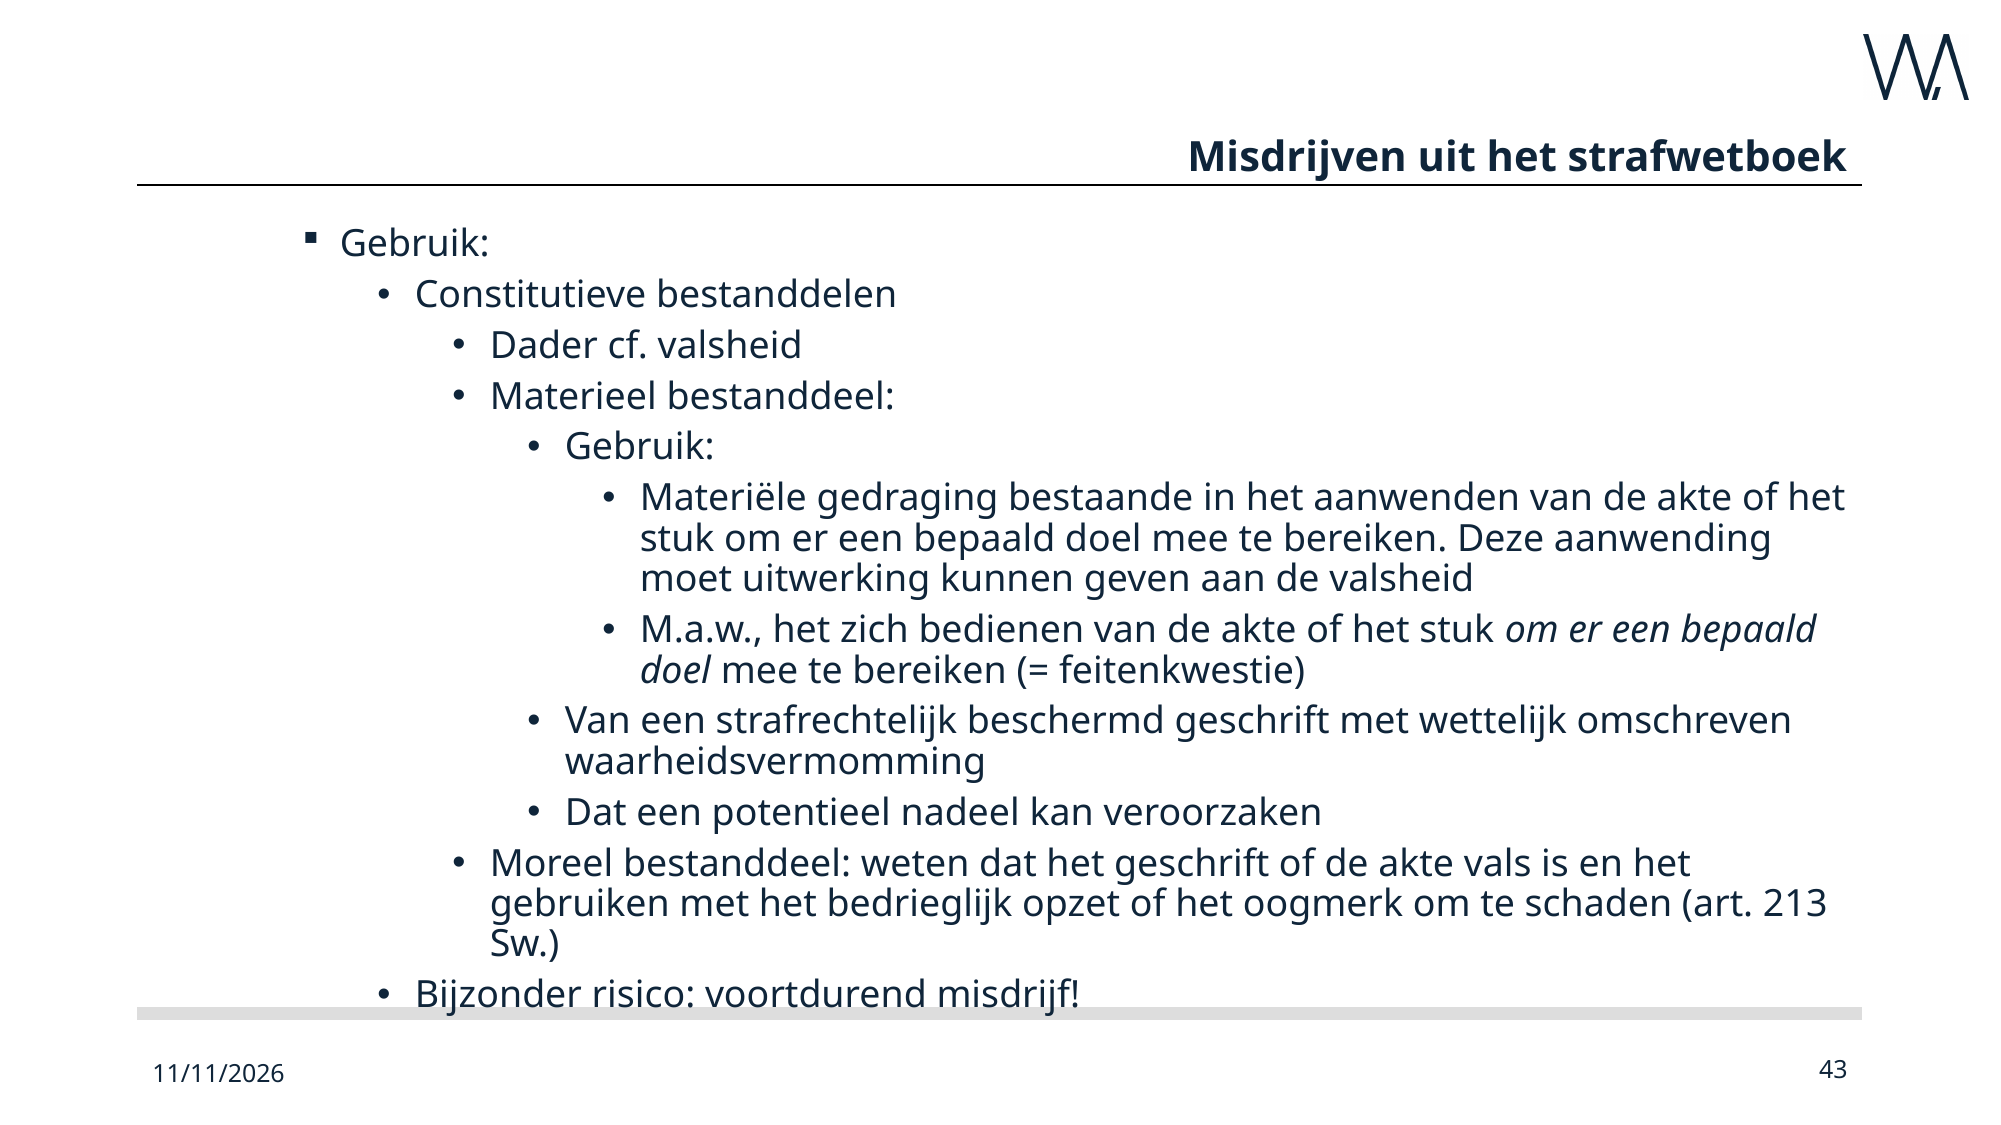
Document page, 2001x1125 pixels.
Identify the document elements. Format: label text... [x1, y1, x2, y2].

text_box 43 [1412, 1046, 1863, 1103]
picture [1863, 34, 1969, 100]
list Gebruik: Constitutieve bestanddelen Dader cf. valsheid Materieel bestanddeel: Gebruik: Materiële gedraging bestaande in het aanwenden van de akte of het stuk om er een bepaald doel mee te bereiken. Deze aanwending moet uitwerking kunnen geven aan de valsheid M.a.w., het zich bedienen van de akte of het stuk om er een bepaald doel mee te bereiken (= feitenkwestie) Van een strafrechtelijk beschermd geschrift met wettelijk omschreven waarheidsvermomming Dat een potentieel nadeel kan veroorzaken Moreel bestanddeel: weten dat het geschrift of de akte vals is en het gebruiken met het bedrieglijk opzet of het oogmerk om te schaden (art. 213 Sw.) Bijzonder risico: voortdurend misdrijf! [137, 216, 1863, 930]
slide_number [137, 1046, 588, 1103]
title Misdrijven uit het strafwetboek [879, 129, 1863, 186]
